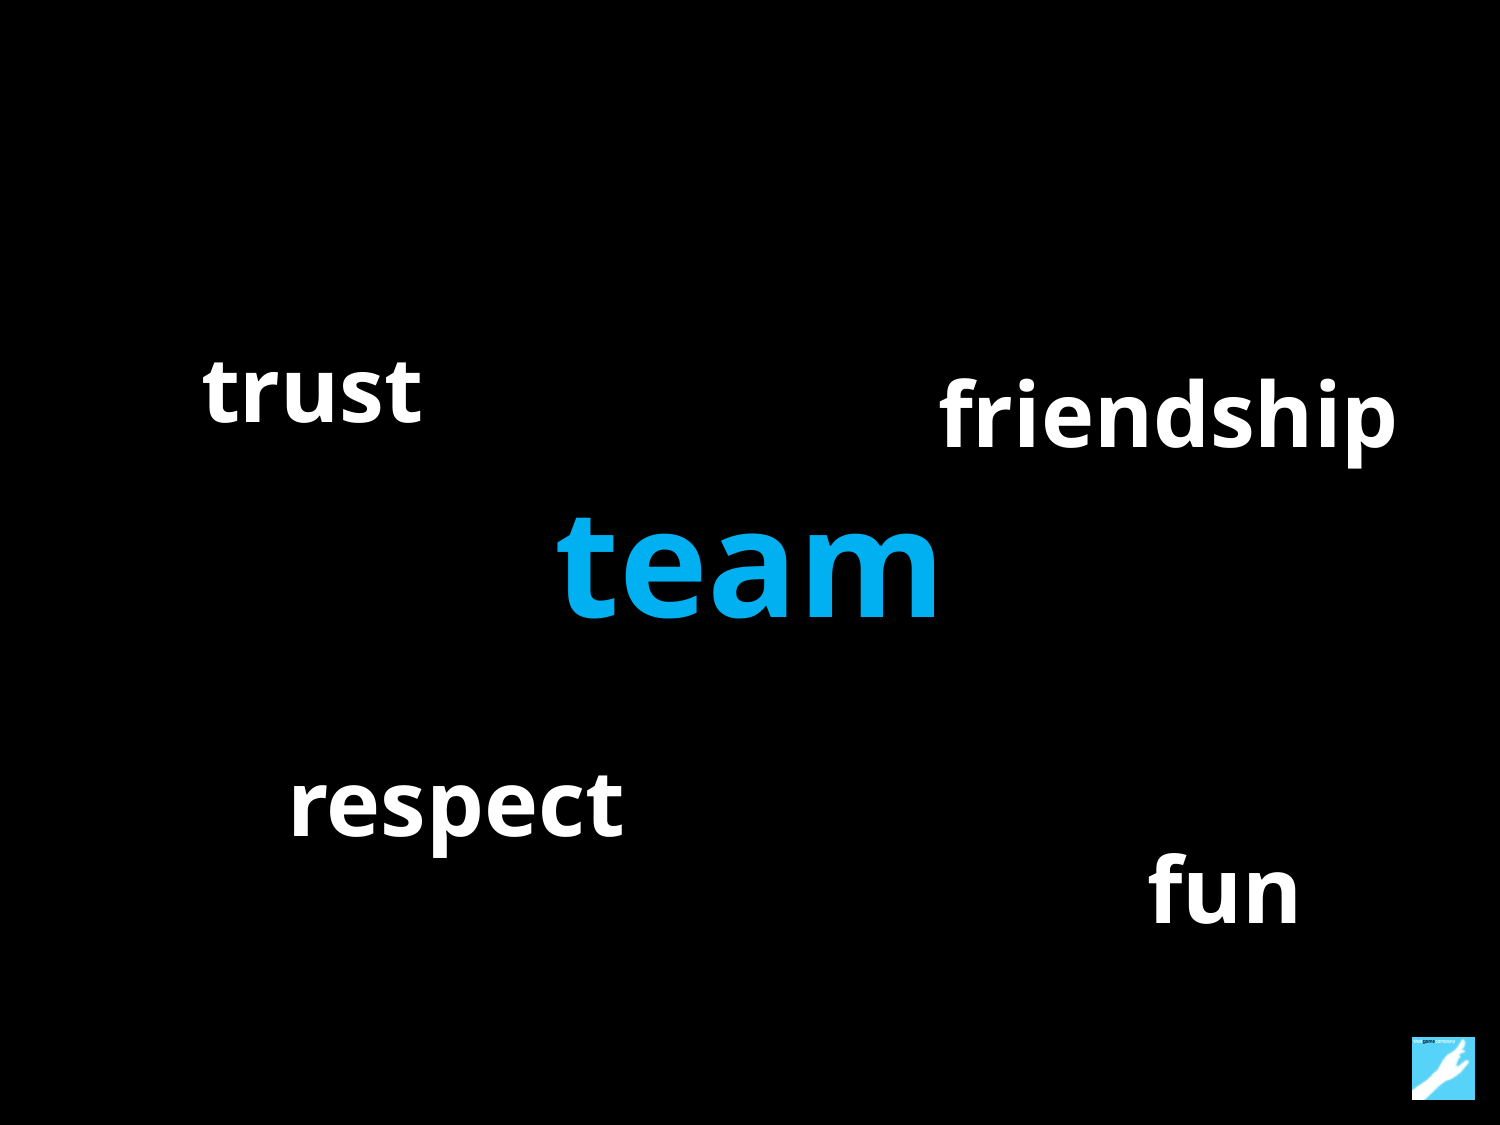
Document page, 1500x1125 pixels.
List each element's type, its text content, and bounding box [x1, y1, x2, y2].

picture [1412, 1037, 1475, 1100]
text_box respect [262, 737, 650, 888]
text_box friendship [912, 350, 1425, 475]
text_box trust [137, 324, 488, 450]
list team [75, 249, 1425, 1005]
text_box fun [1050, 825, 1400, 950]
